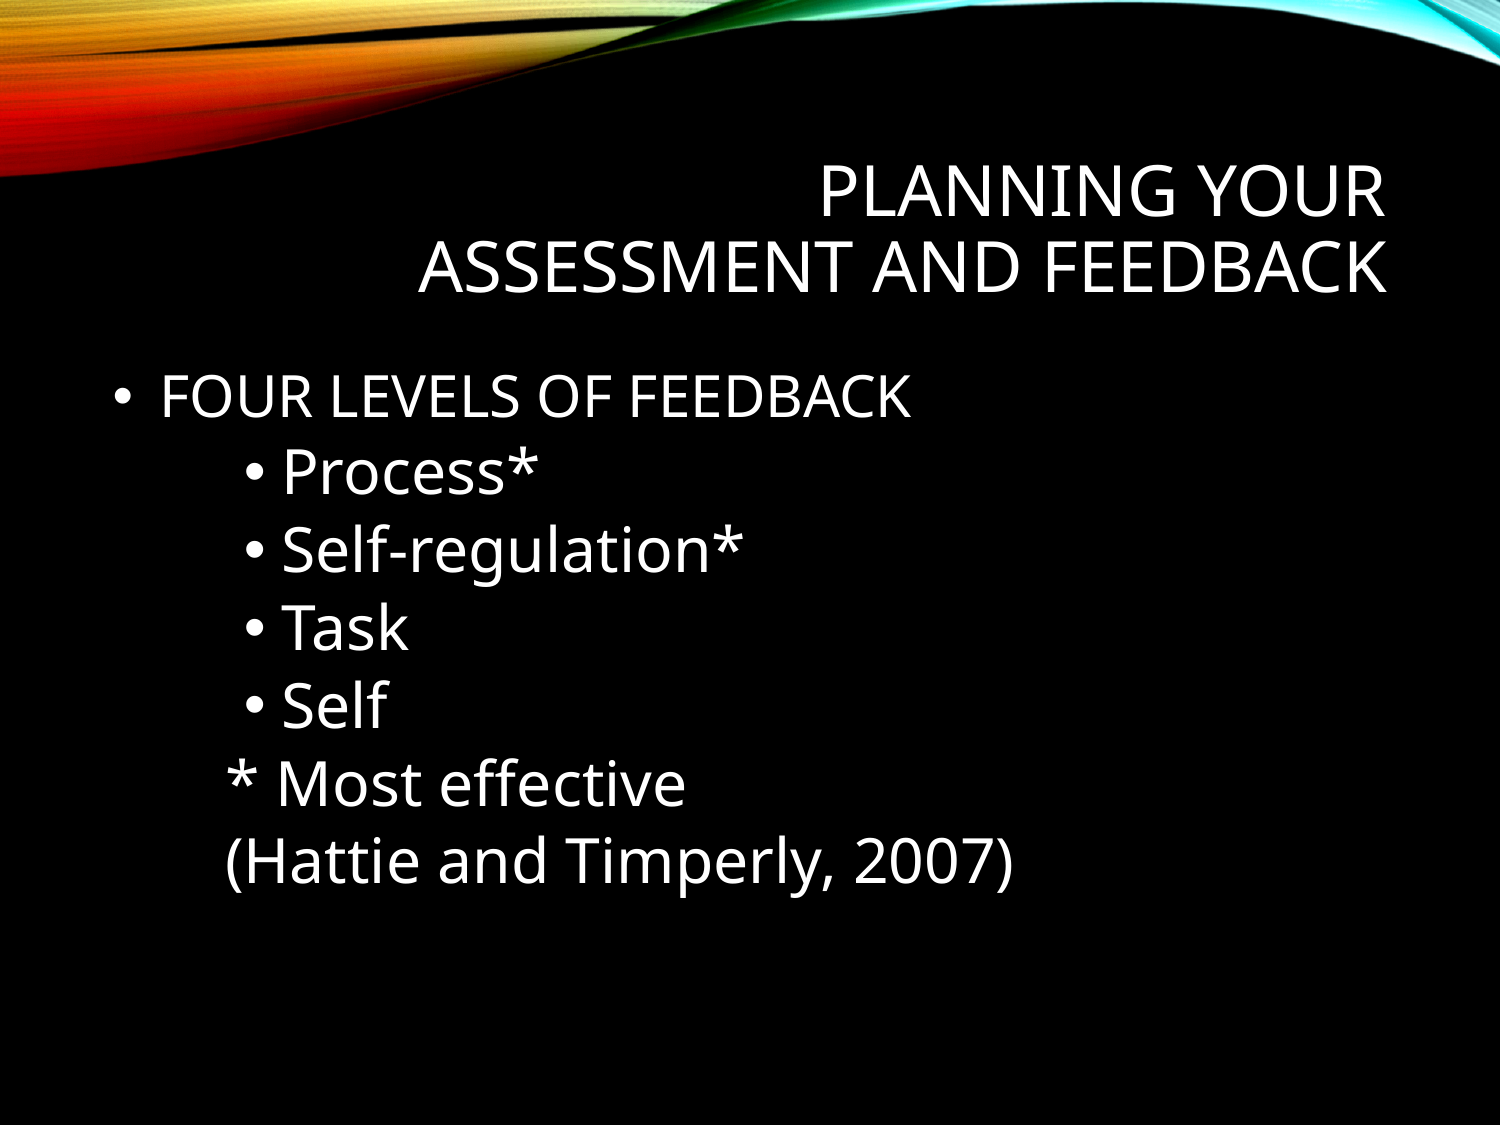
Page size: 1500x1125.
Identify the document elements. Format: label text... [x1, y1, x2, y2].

list FOUR LEVELS OF FEEDBACK Process* Self-regulation* Task Self * Most effective (Hattie and Timperly, 2007) [97, 360, 1403, 1028]
picture [0, 0, 1500, 178]
title PLANNING YOUR ASSESSMENT AND FEEDBACK [356, 125, 1403, 338]
